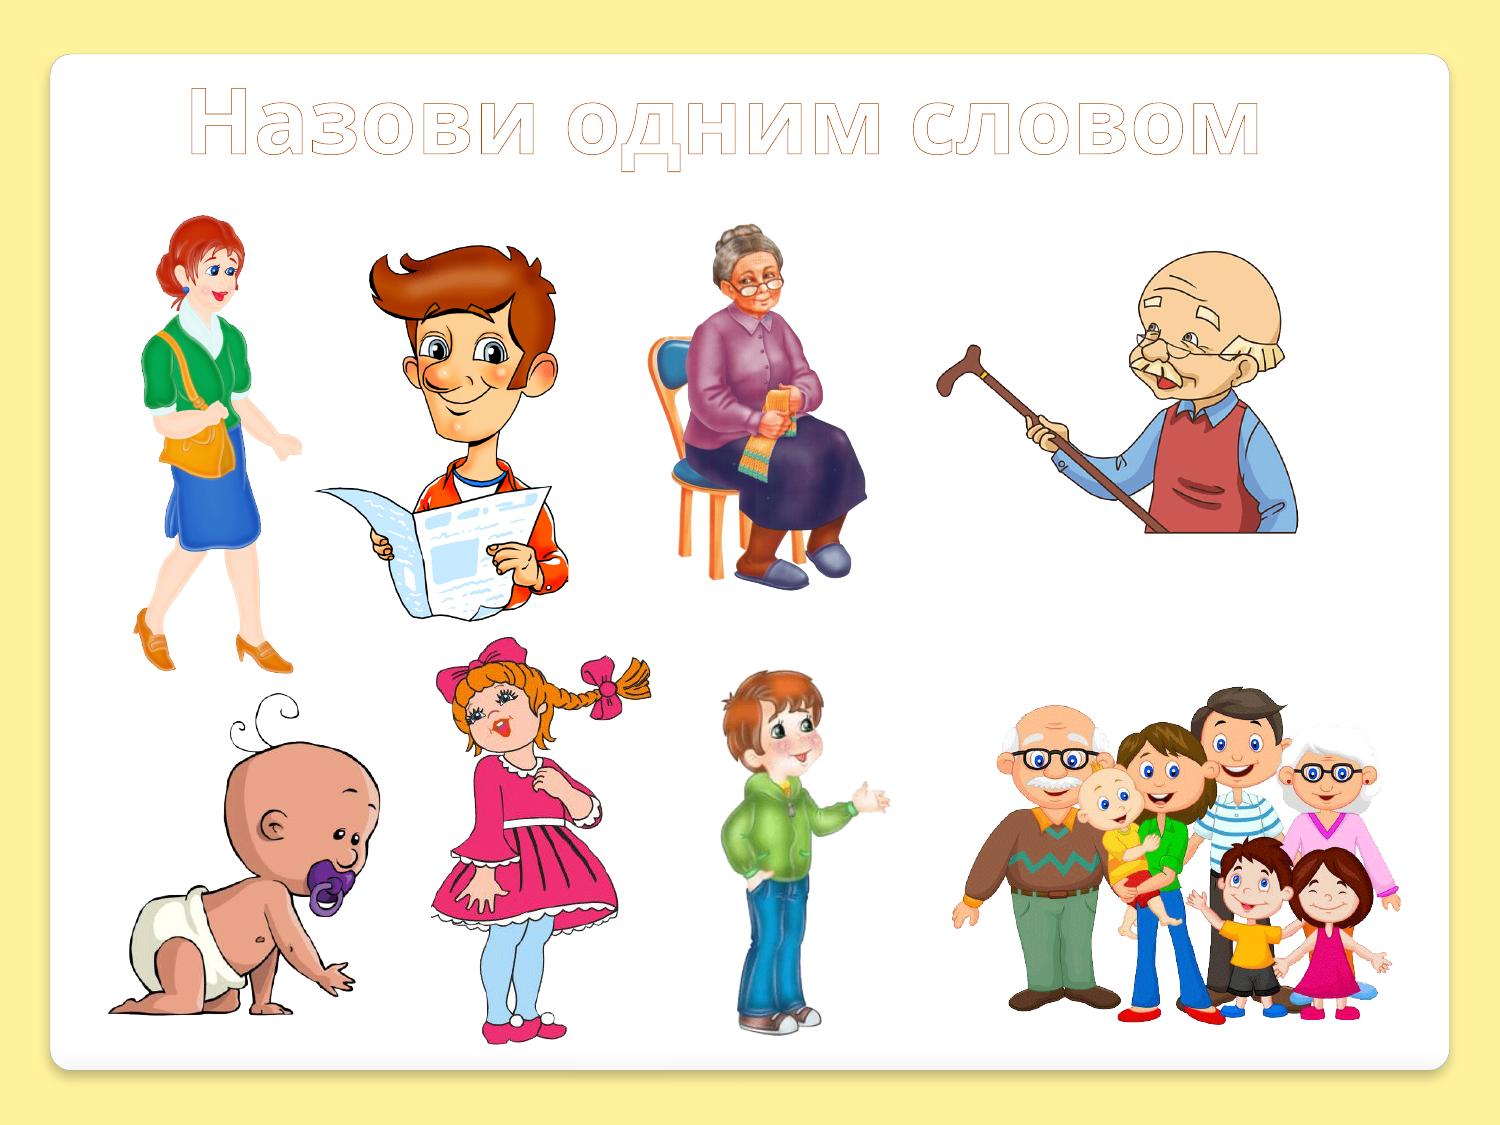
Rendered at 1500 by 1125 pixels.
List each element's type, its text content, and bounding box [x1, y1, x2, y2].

picture [950, 680, 1403, 1026]
picture [926, 243, 1317, 540]
picture [100, 196, 945, 1048]
picture [596, 219, 892, 593]
text_box Назови одним словом [168, 54, 1281, 180]
